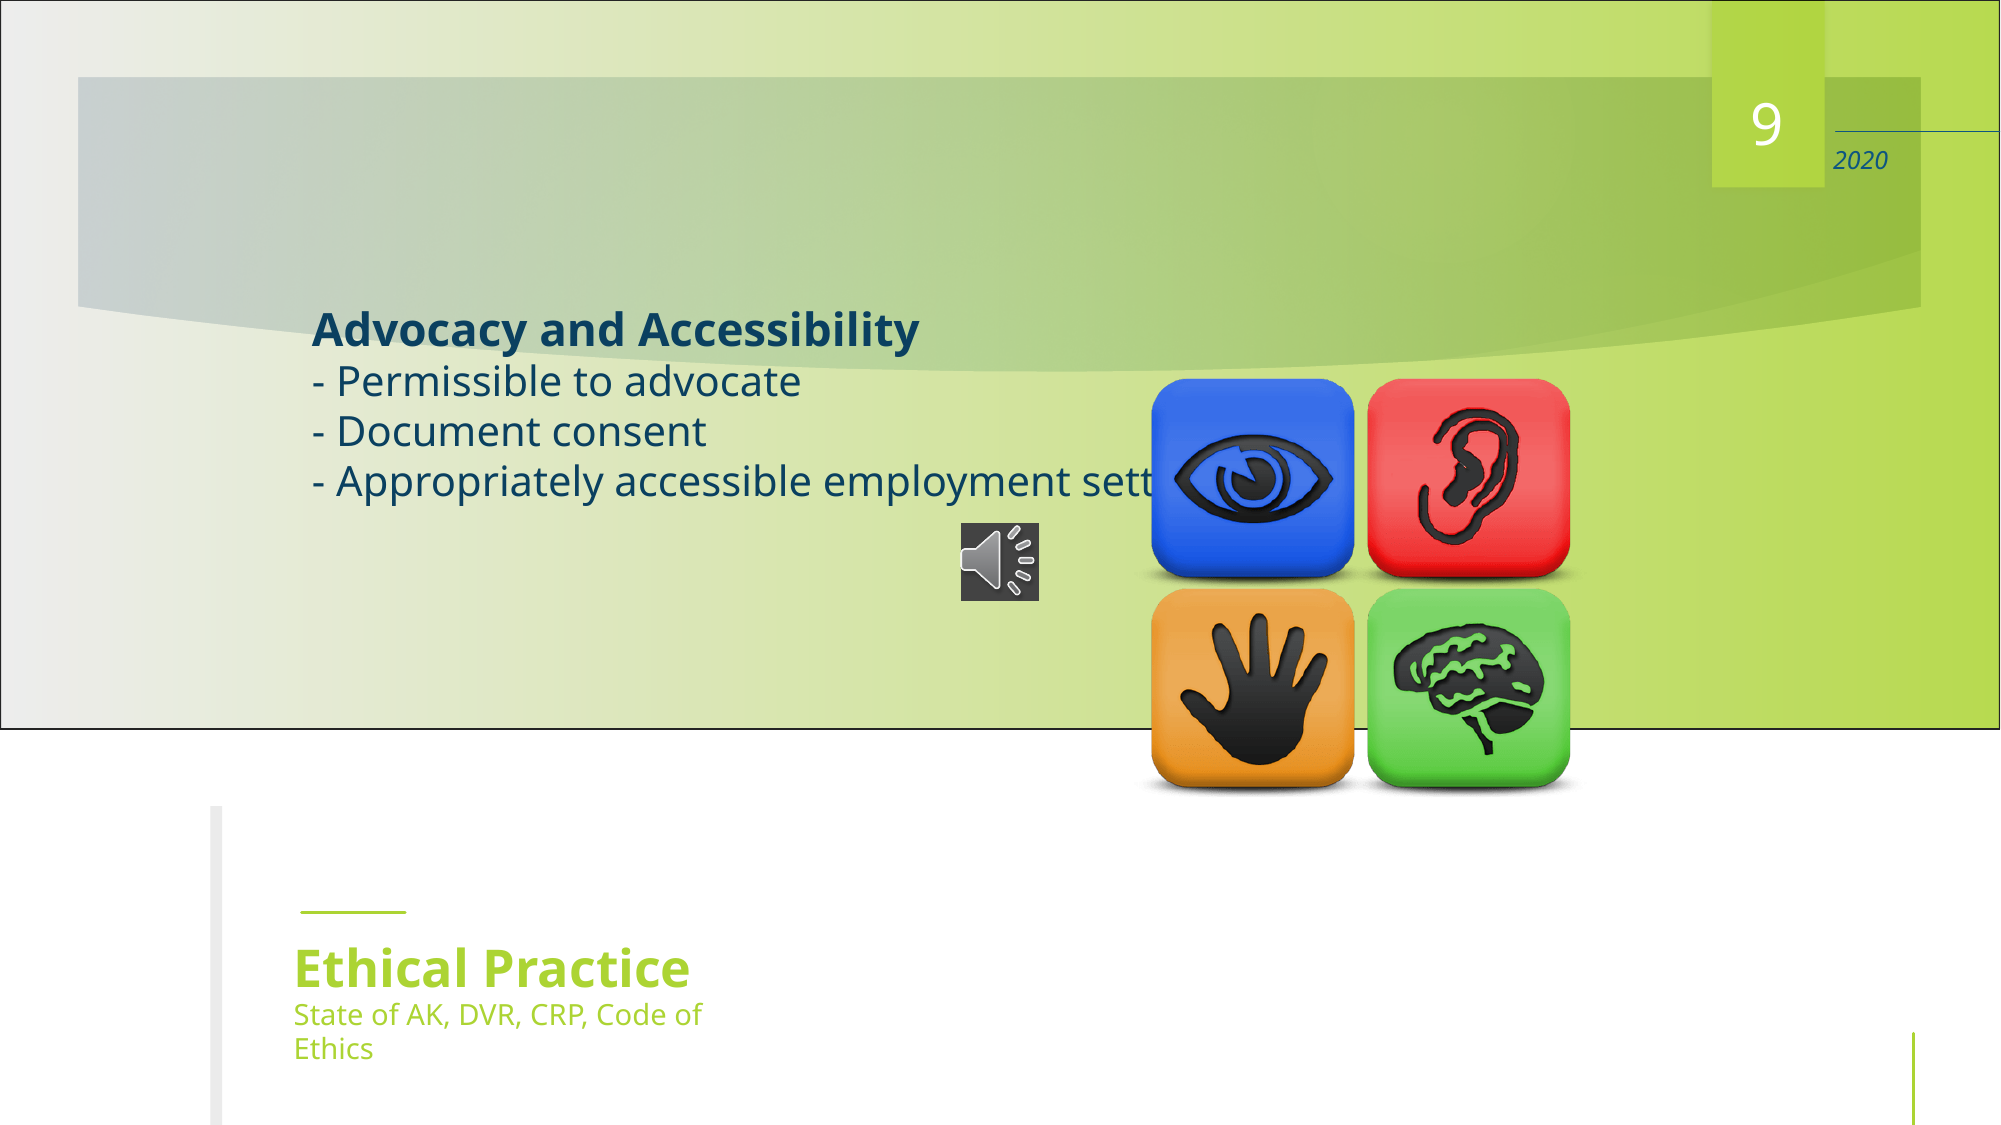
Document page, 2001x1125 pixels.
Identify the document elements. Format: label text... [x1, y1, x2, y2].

list Advocacy and Accessibility - Permissible to advocate - Document consent - Appropriately accessible employment settings [296, 292, 1276, 596]
picture [959, 522, 1040, 603]
title Ethical Practice 2 [278, 935, 1819, 1022]
picture [1134, 378, 1587, 799]
slide_number 9 [1698, 48, 1836, 175]
footer State of AK, DVR, CRP, Code of Ethics [278, 1010, 745, 1074]
list 2020 [1818, 137, 1919, 192]
